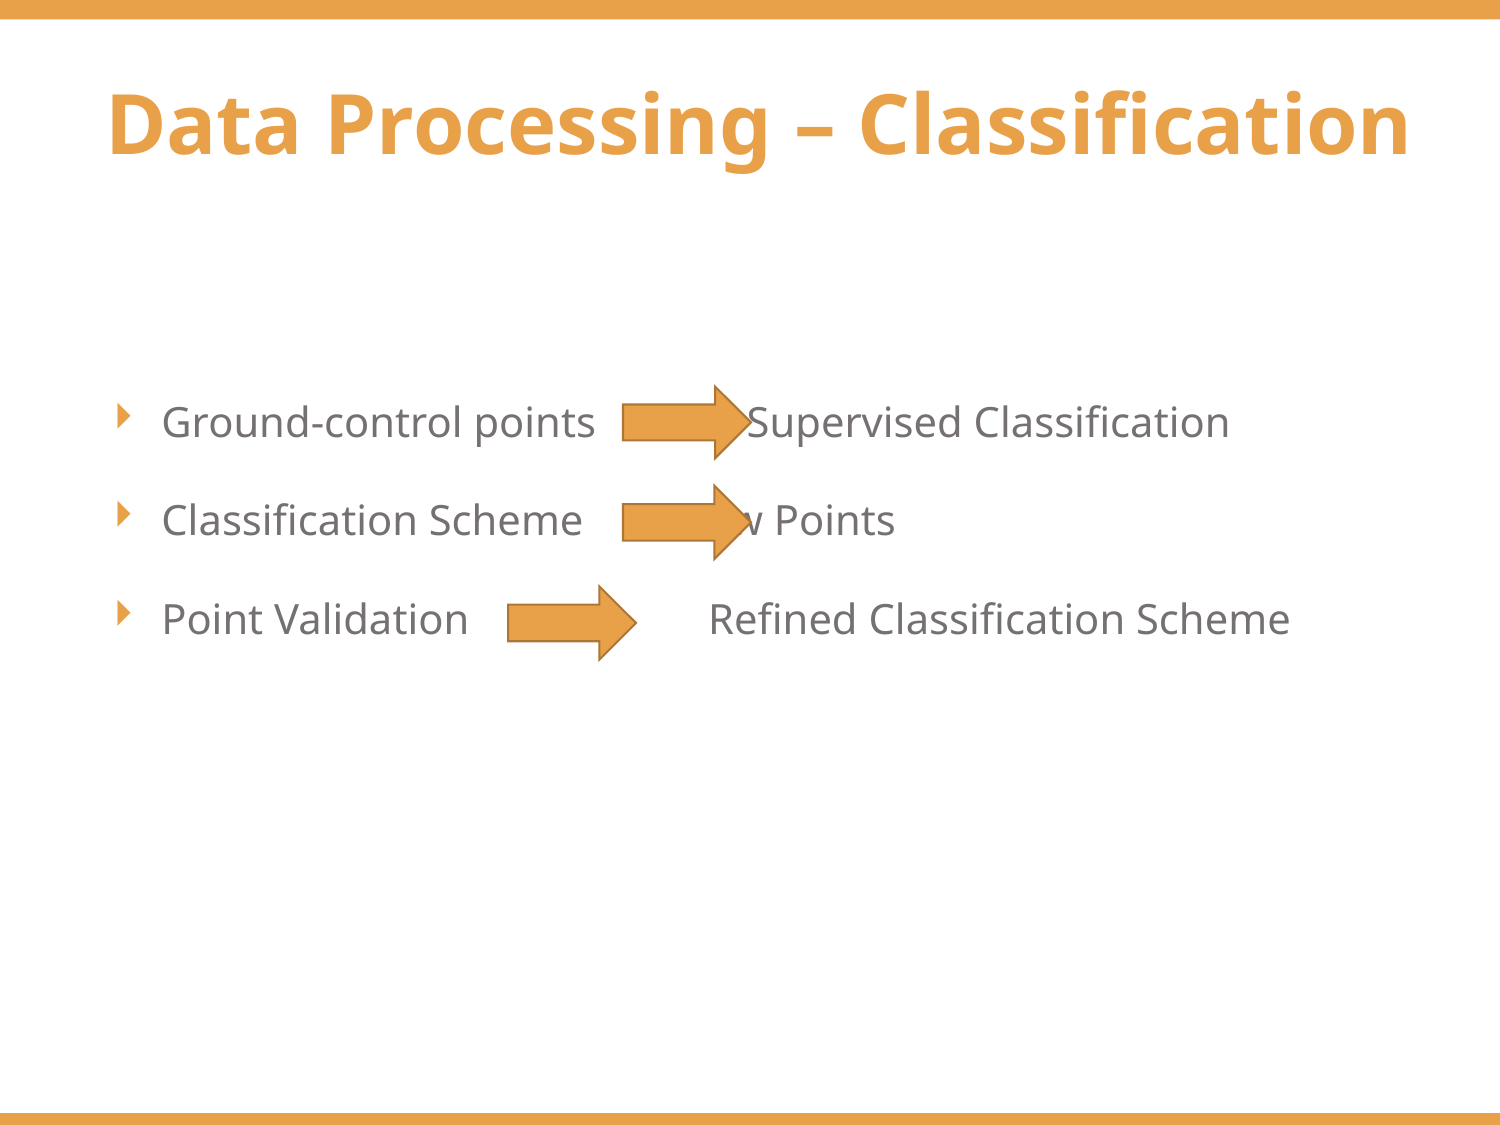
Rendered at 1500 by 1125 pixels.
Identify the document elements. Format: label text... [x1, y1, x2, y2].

text_box [621, 483, 753, 562]
text_box [621, 384, 753, 461]
list Ground-control points Supervised Classification Classification Scheme New Points Point Validation Refined Classification Scheme [90, 393, 1474, 980]
text_box [507, 583, 638, 663]
list Data Processing – Classification [90, 73, 1500, 180]
